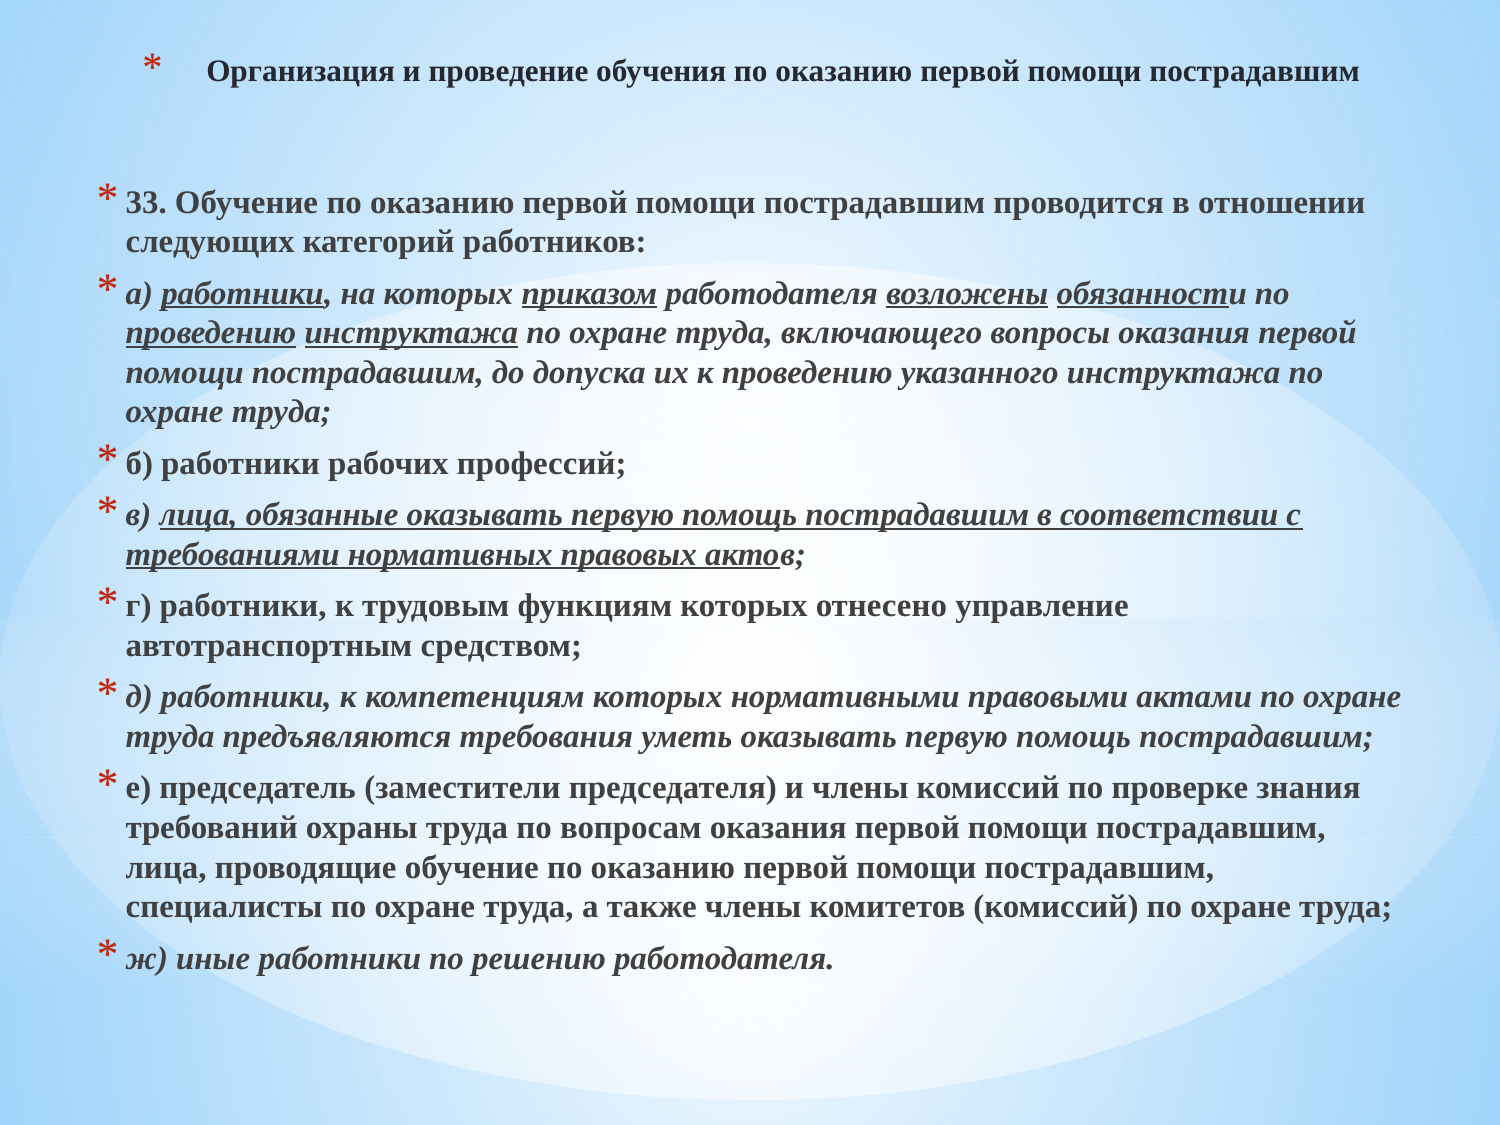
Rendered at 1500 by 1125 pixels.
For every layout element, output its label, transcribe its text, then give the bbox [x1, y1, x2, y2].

list 33. Обучение по оказанию первой помощи пострадавшим проводится в отношении следующих категорий работников: а) работники, на которых приказом работодателя возложены обязанности по проведению инструктажа по охране труда, включающего вопросы оказания первой помощи пострадавшим, до допуска их к проведению указанного инструктажа по охране труда; б) работники рабочих профессий; в) лица, обязанные оказывать первую помощь пострадавшим в соответствии с требованиями нормативных правовых актов; г) работники, к трудовым функциям которых отнесено управление автотранспортным средством; д) работники, к компетенциям которых нормативными правовыми актами по охране труда предъявляются требования уметь оказывать первую помощь пострадавшим; е) председатель (заместители председателя) и члены комиссий по проверке знания требований охраны труда по вопросам оказания первой помощи пострадавшим, лица, проводящие обучение по оказанию первой помощи пострадавшим, специалисты по охране труда, а также члены комитетов (комиссий) по охране труда; ж) иные работники по решению работодателя. [75, 172, 1425, 1005]
title Организация и проведение обучения по оказанию первой помощи пострадавшим [112, 42, 1412, 172]
